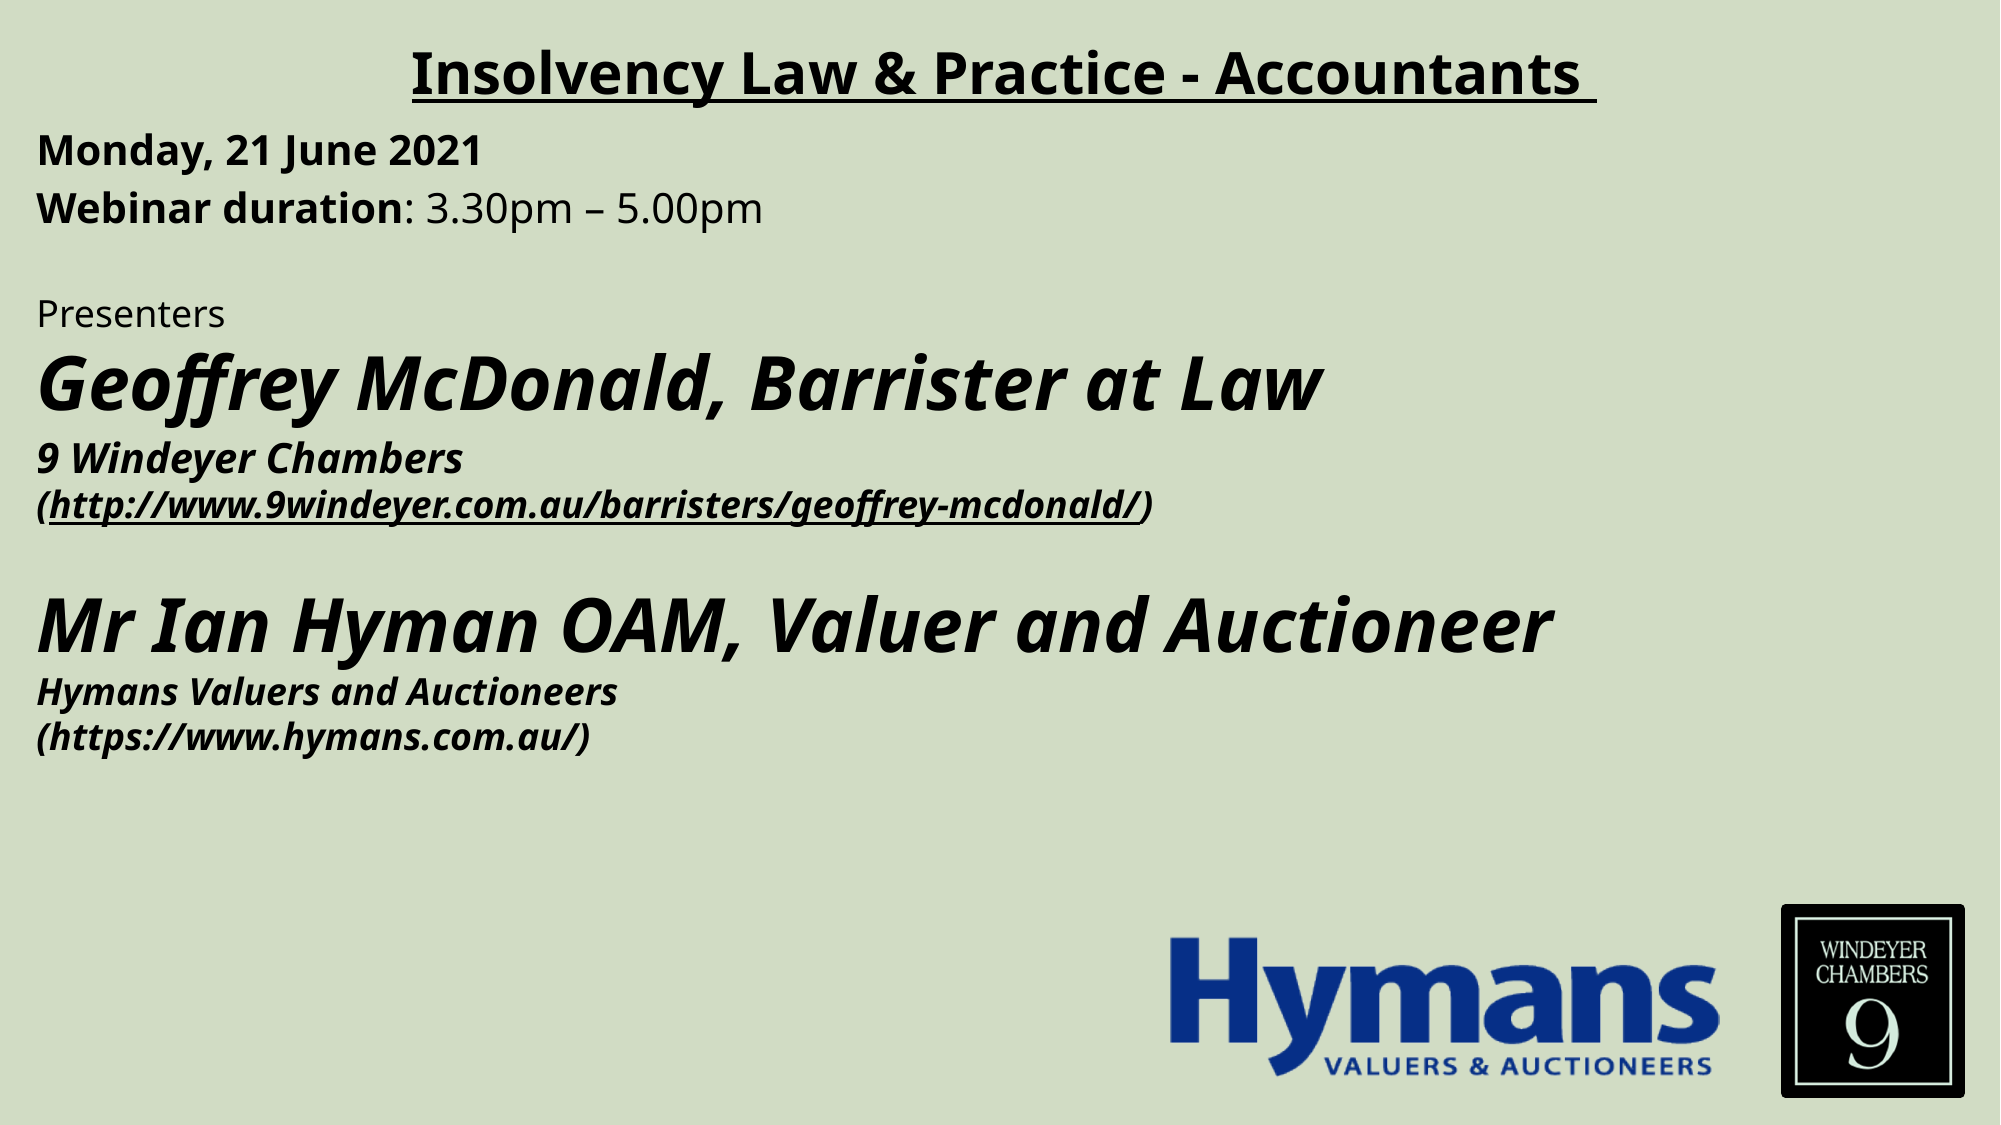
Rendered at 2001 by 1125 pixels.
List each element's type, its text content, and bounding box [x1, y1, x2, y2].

text_box Monday, 21 June 2021 Webinar duration: 3.30pm – 5.00pm Presenters Geoffrey McDonald, Barrister at Law 9 Windeyer Chambers (http://www.9windeyer.com.au/barristers/geoffrey-mcdonald/) Mr Ian Hyman OAM, Valuer and Auctioneer Hymans Valuers and Auctioneers (https://www.hymans.com.au/) [21, 116, 2000, 810]
text_box Insolvency Law & Practice - Accountants [4, 18, 2000, 136]
picture [1170, 929, 1720, 1087]
picture [1790, 913, 1956, 1089]
